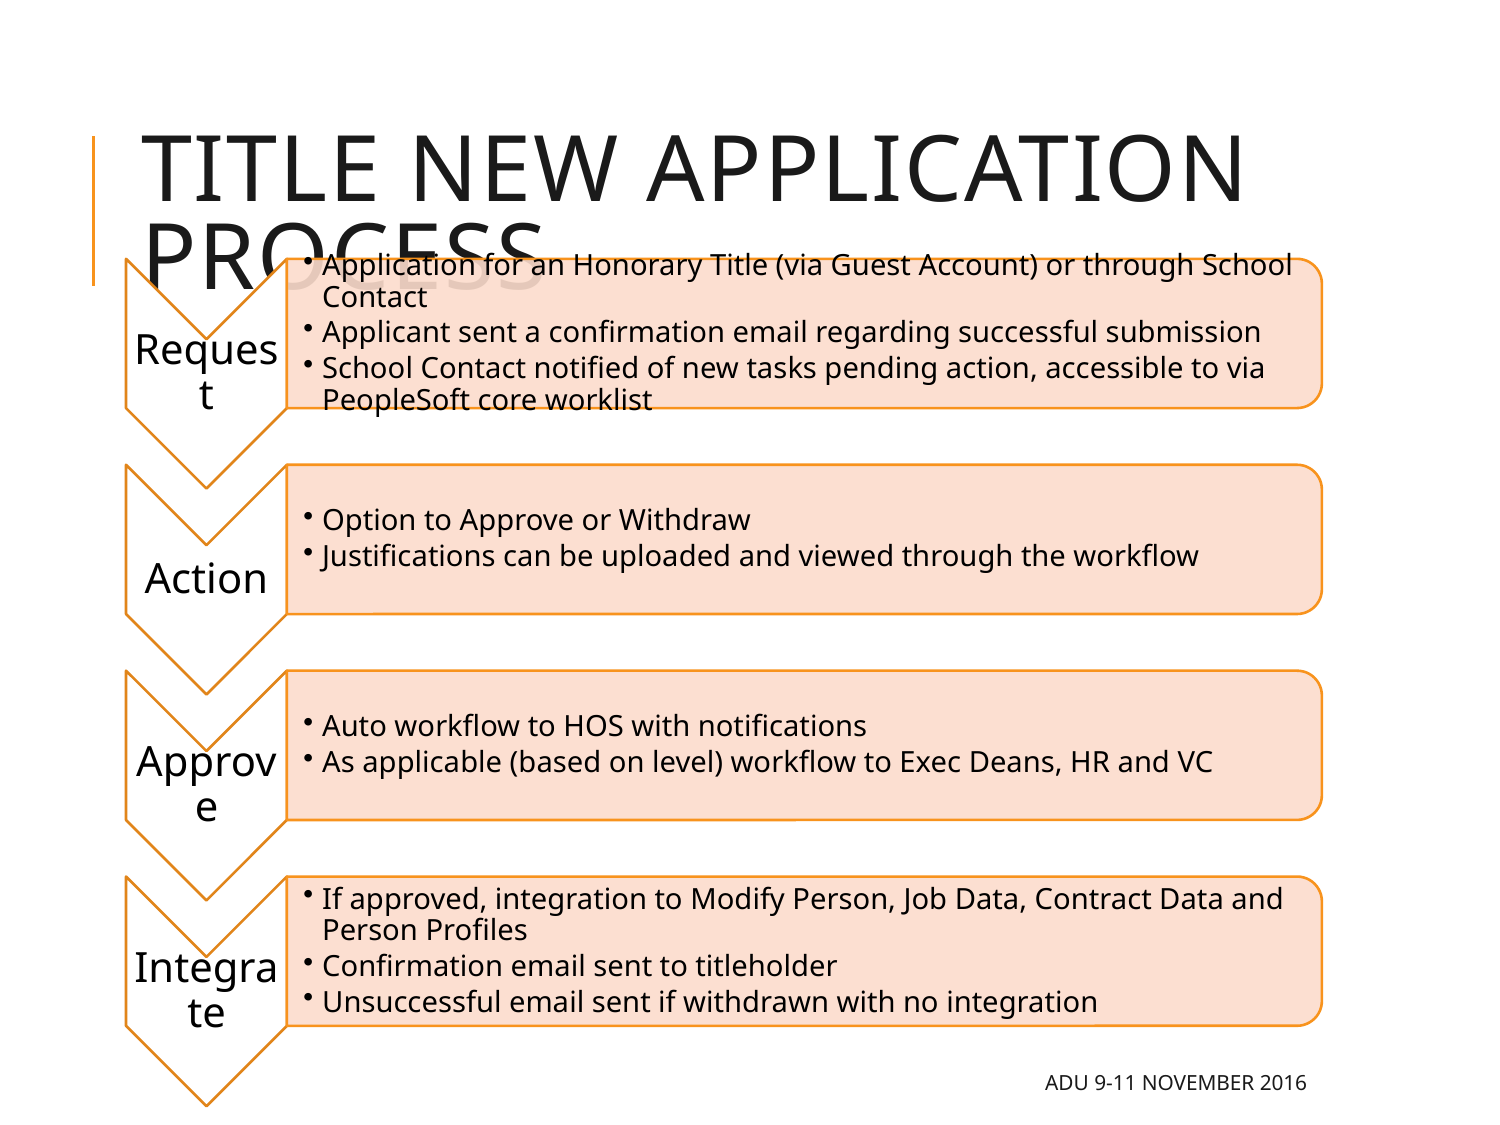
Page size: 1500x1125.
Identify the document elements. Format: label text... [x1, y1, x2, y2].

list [125, 258, 1323, 1107]
title Title new application process [126, 96, 1322, 255]
